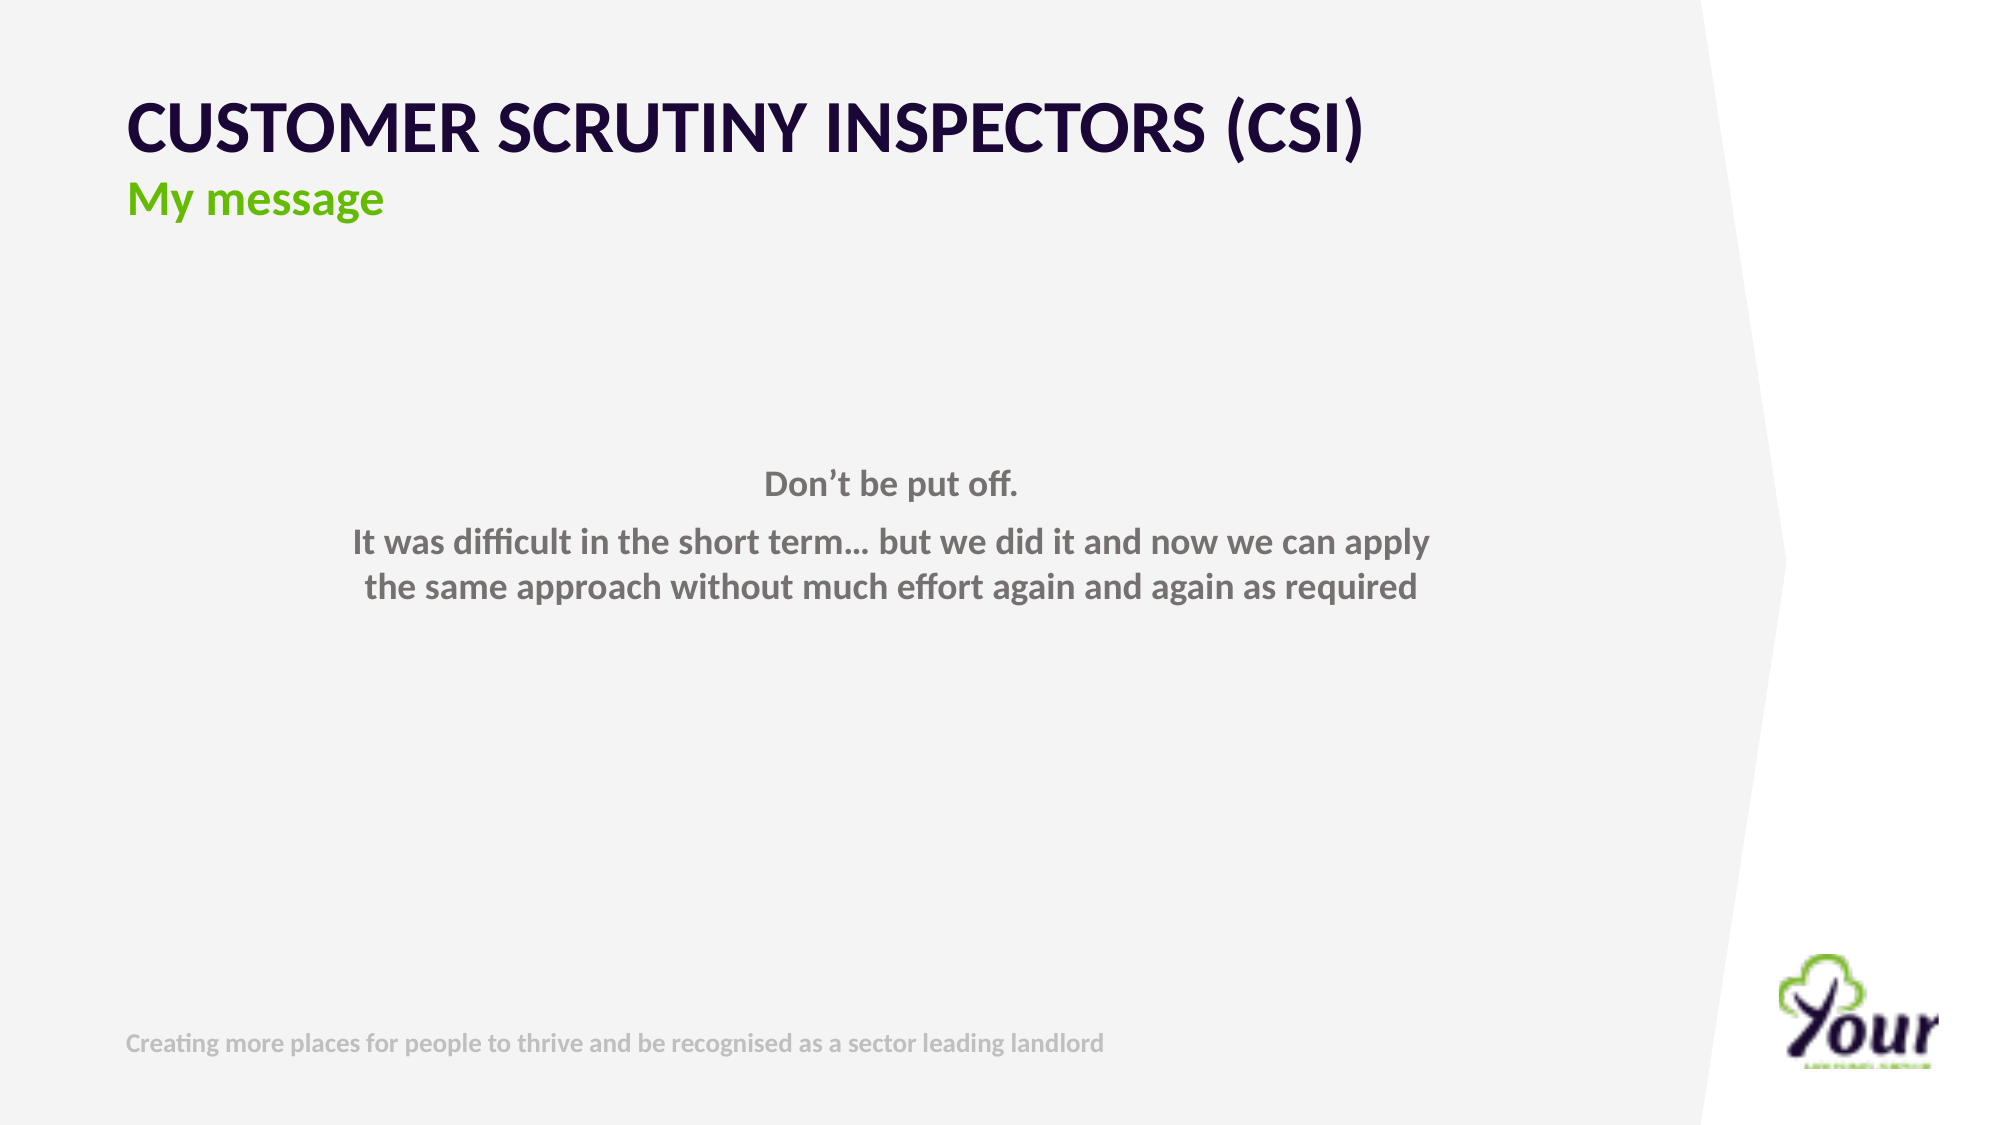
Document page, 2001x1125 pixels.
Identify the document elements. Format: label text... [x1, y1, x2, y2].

text_box My message [112, 158, 1112, 233]
text_box Don’t be put off. It was difficult in the short term… but we did it and now we can apply the same approach without much effort again and again as required [333, 451, 1451, 1015]
text_box CUSTOMER SCRUTINY INSPECTORS (CSI) [112, 81, 1834, 175]
